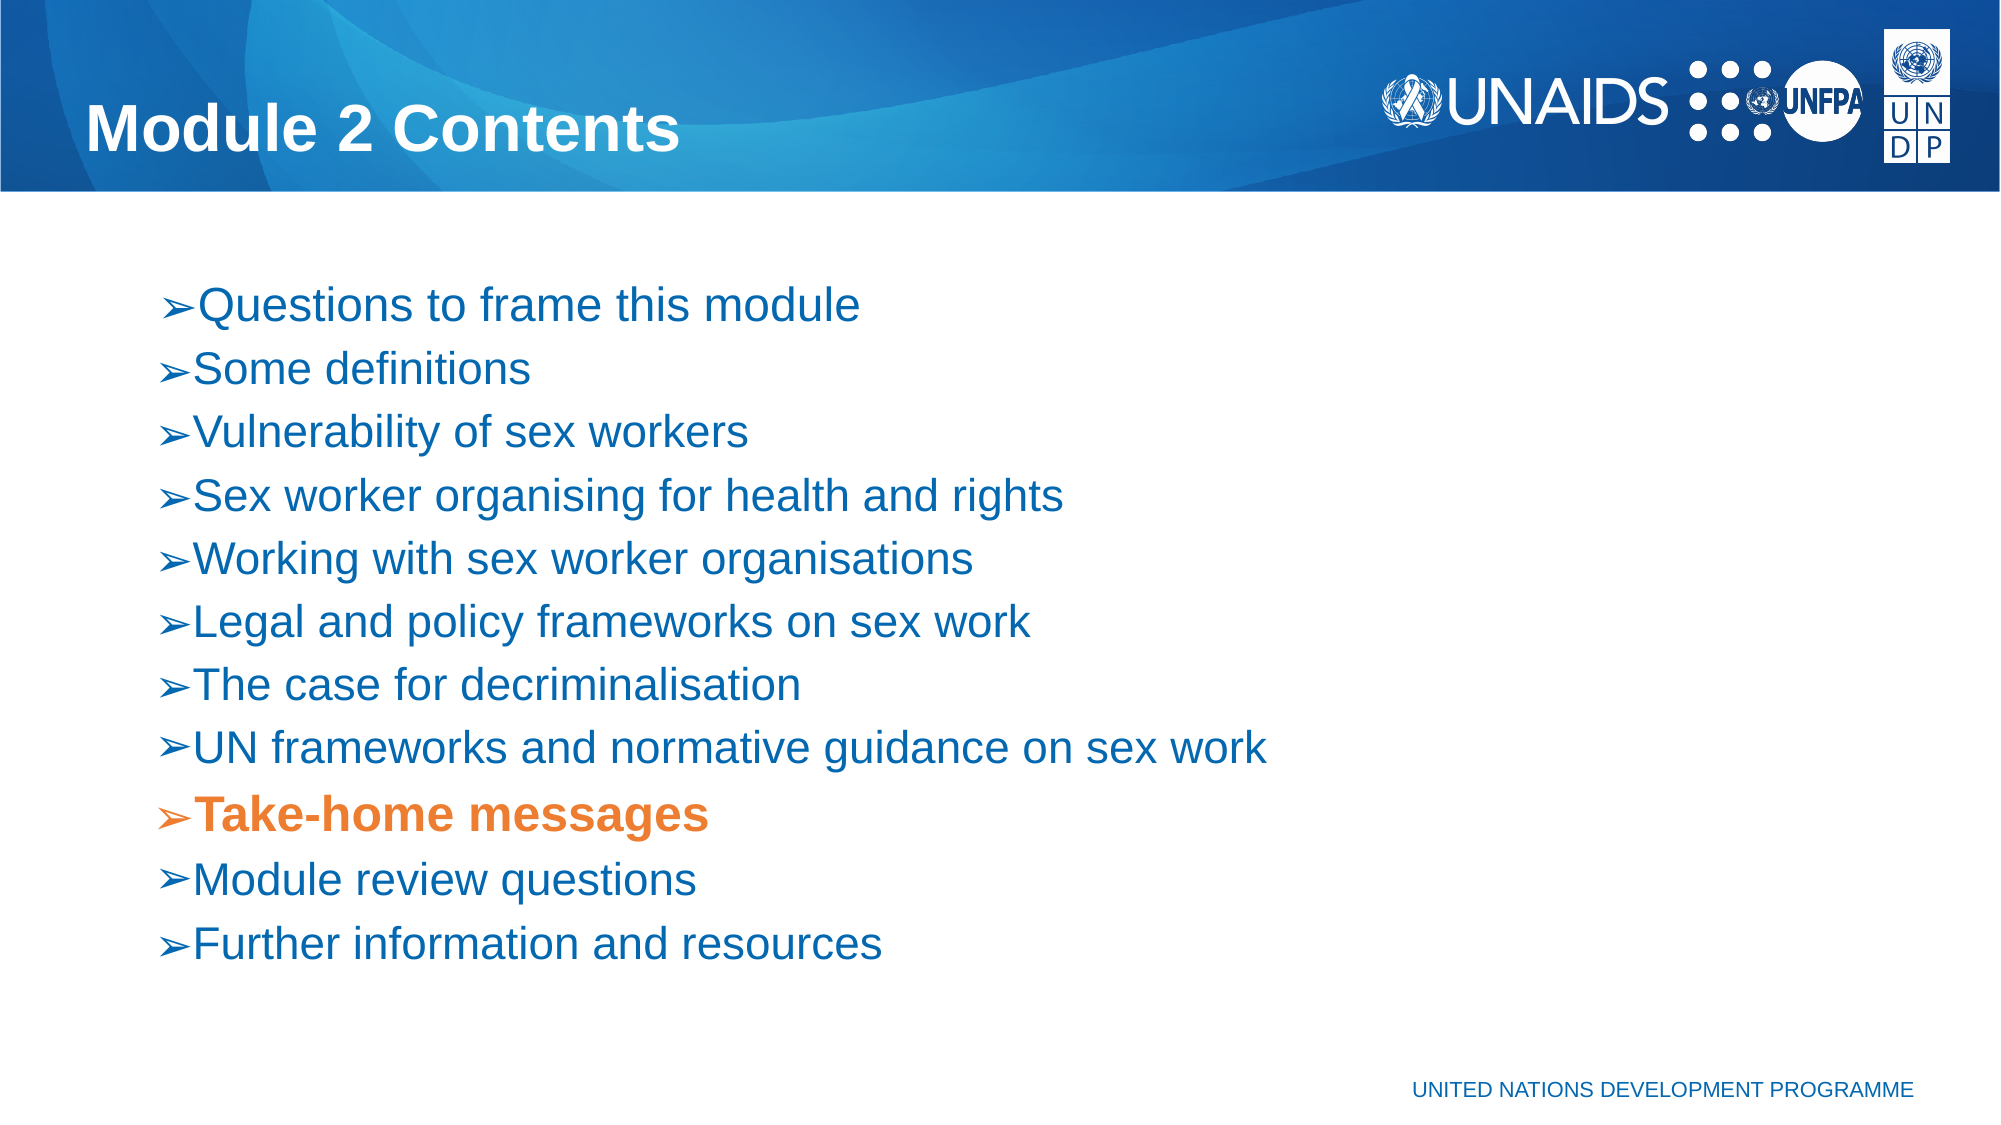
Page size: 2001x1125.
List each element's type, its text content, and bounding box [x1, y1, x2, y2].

list Questions to frame this module Some definitions Vulnerability of sex workers Sex worker organising for health and rights Working with sex worker organisations Legal and policy frameworks on sex work The case for decriminalisation UN frameworks and normative guidance on sex work Take-home messages Module review questions Further information and resources [137, 257, 1863, 997]
picture [0, 0, 2000, 192]
title Module 2 Contents [70, 40, 1796, 174]
